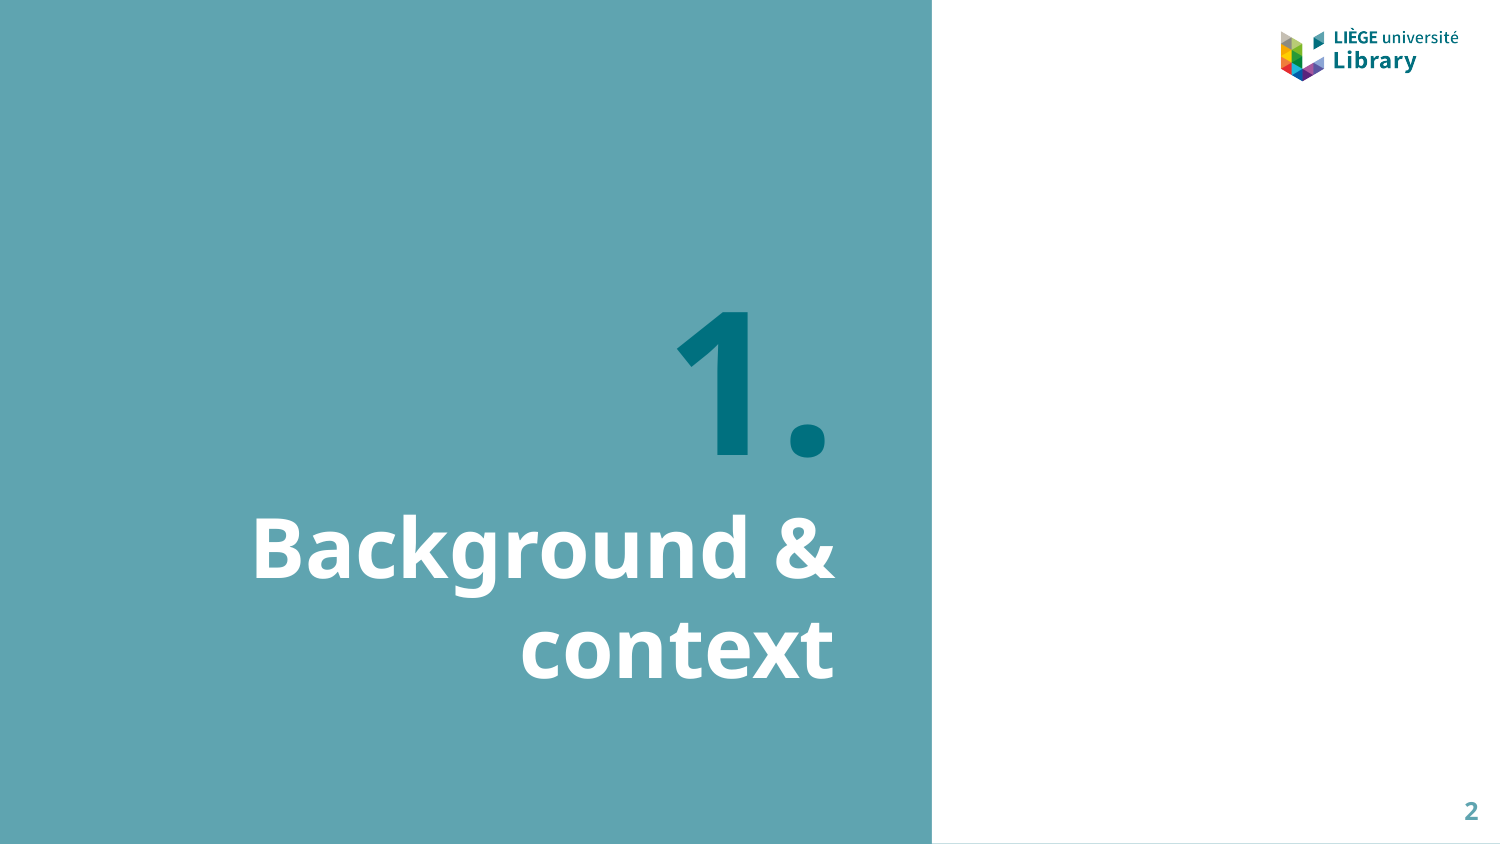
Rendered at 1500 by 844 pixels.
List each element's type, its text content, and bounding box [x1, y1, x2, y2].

title 1. Background & context [112, 475, 852, 711]
picture [1262, 12, 1478, 101]
slide_number 2 [1403, 780, 1494, 832]
